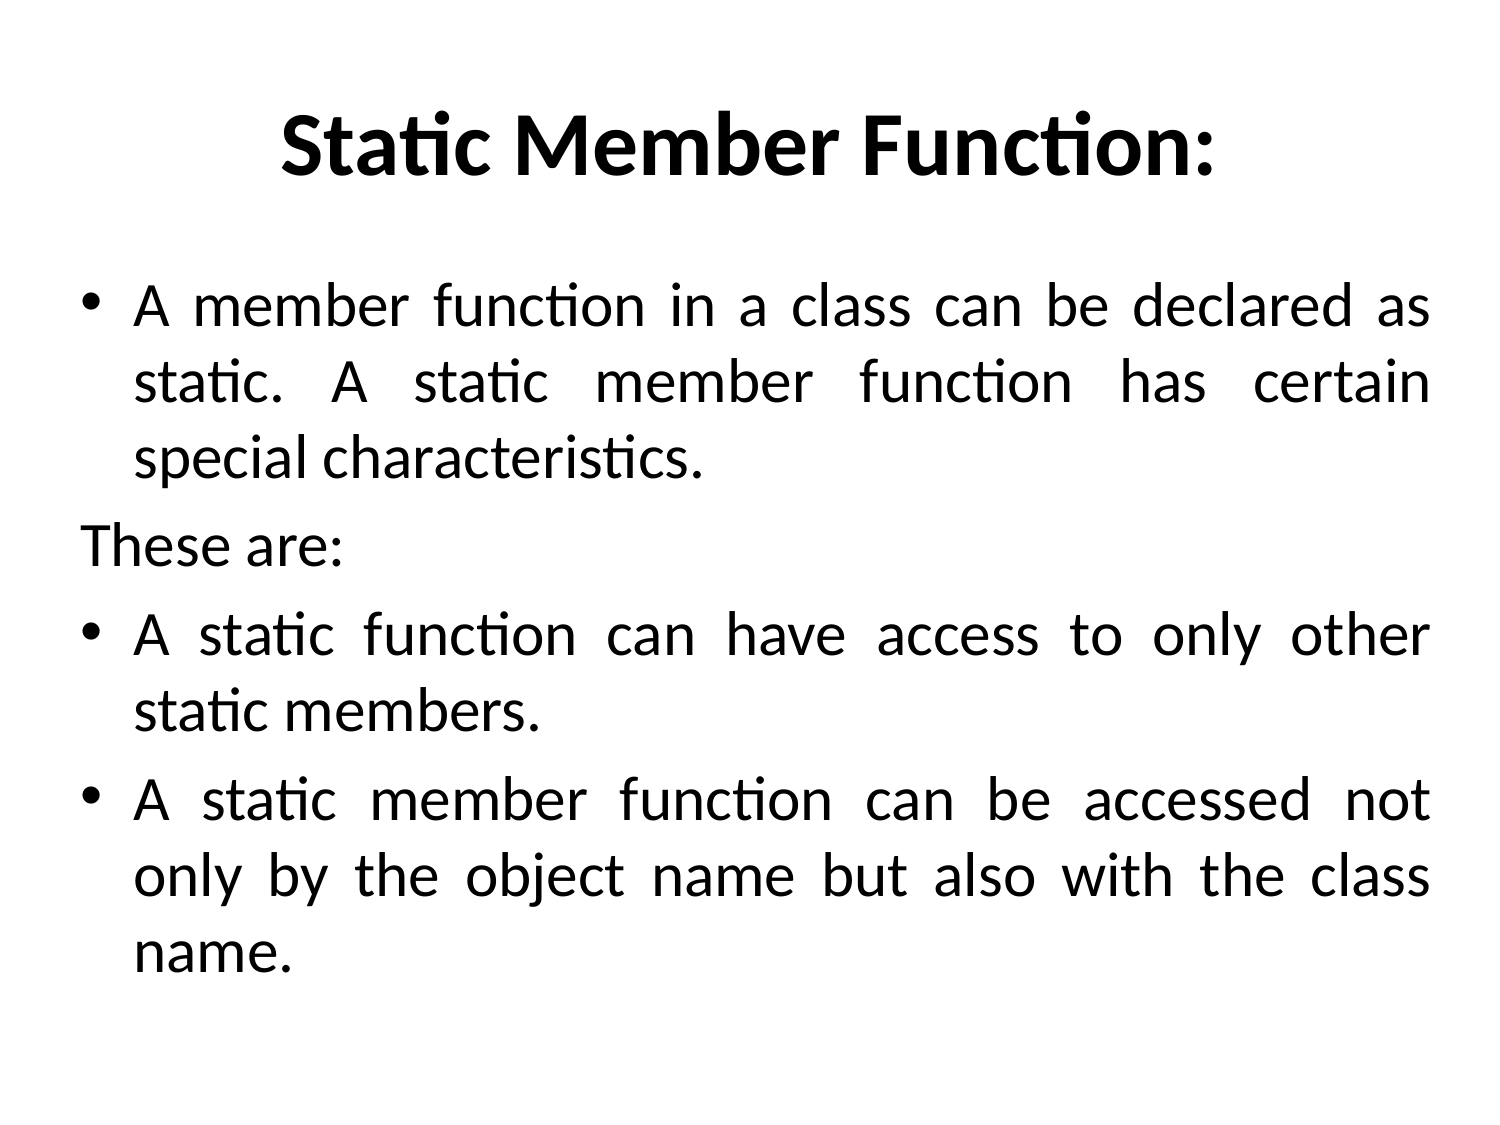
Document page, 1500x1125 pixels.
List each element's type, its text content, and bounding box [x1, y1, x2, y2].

list A member function in a class can be declared as static. A static member function has certain special characteristics. These are: A static function can have access to only other static members. A static member function can be accessed not only by the object name but also with the class name. [64, 255, 1449, 998]
title Static Member Function: [75, 45, 1425, 233]
